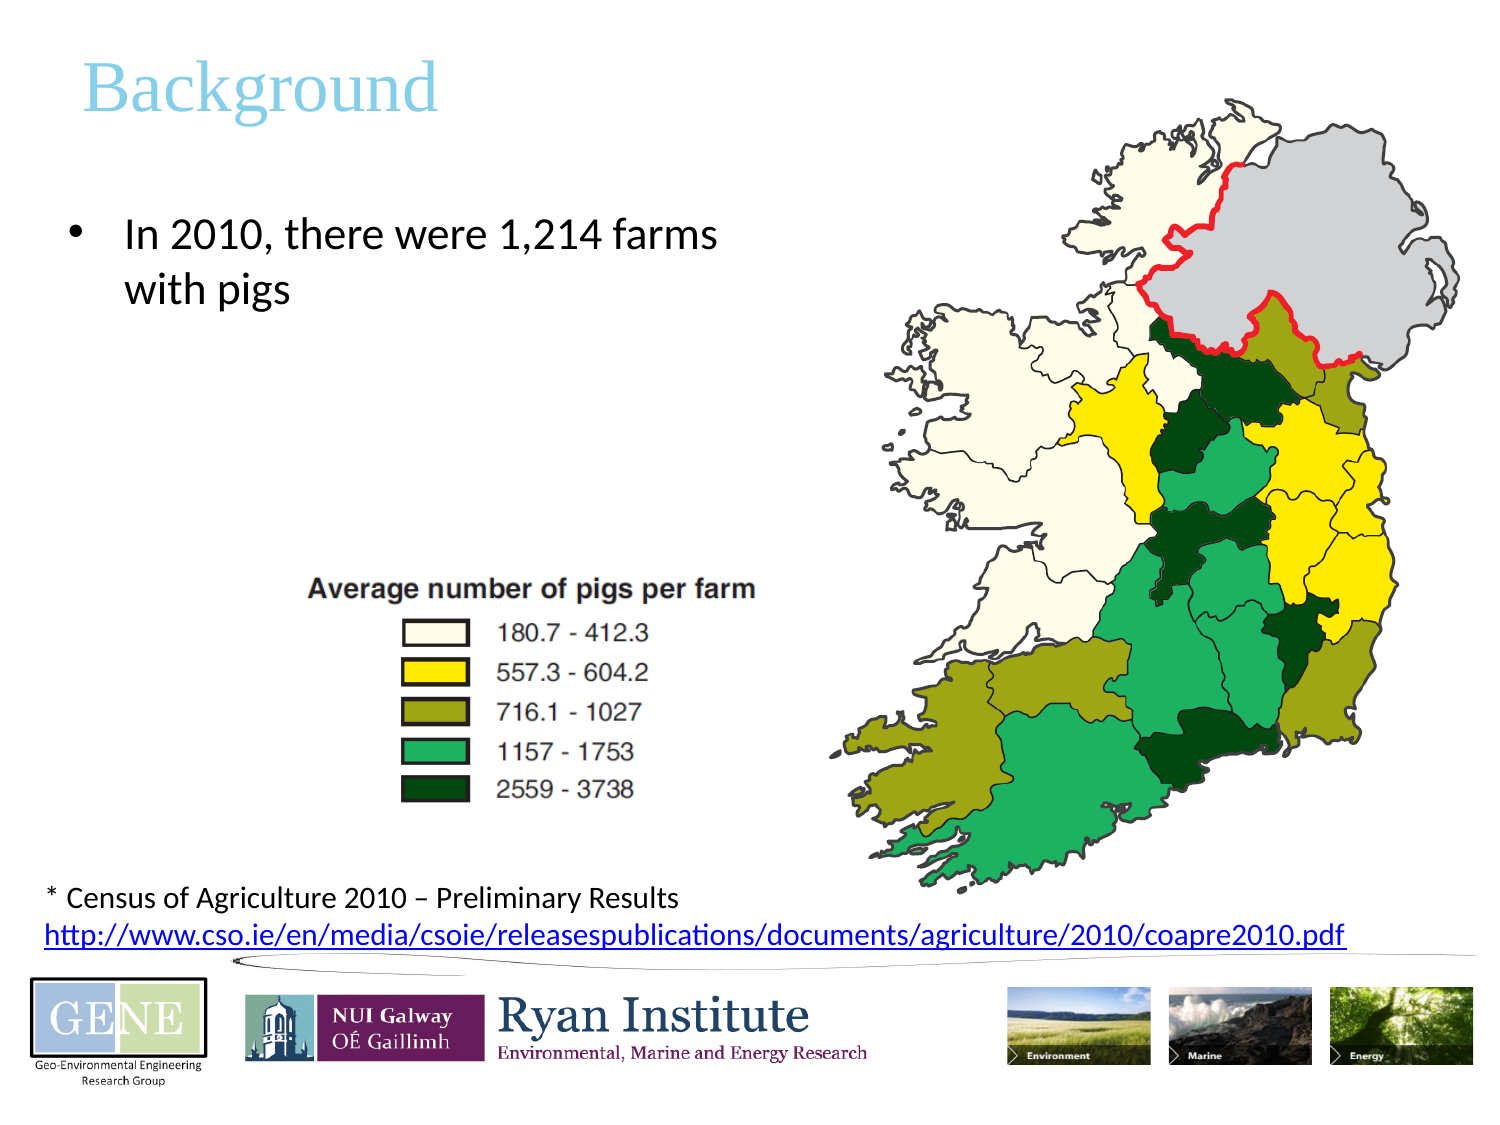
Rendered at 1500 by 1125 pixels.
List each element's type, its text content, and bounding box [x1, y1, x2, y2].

picture [816, 63, 1493, 897]
text_box * Census of Agriculture 2010 – Preliminary Results http://www.cso.ie/en/media/csoie/releasespublications/documents/agriculture/2010/coapre2010.pdf [29, 869, 1477, 951]
picture [300, 566, 777, 811]
text_box Background [82, 38, 1422, 249]
text_box In 2010, there were 1,214 farms with pigs [53, 196, 798, 321]
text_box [29, 951, 1477, 1089]
